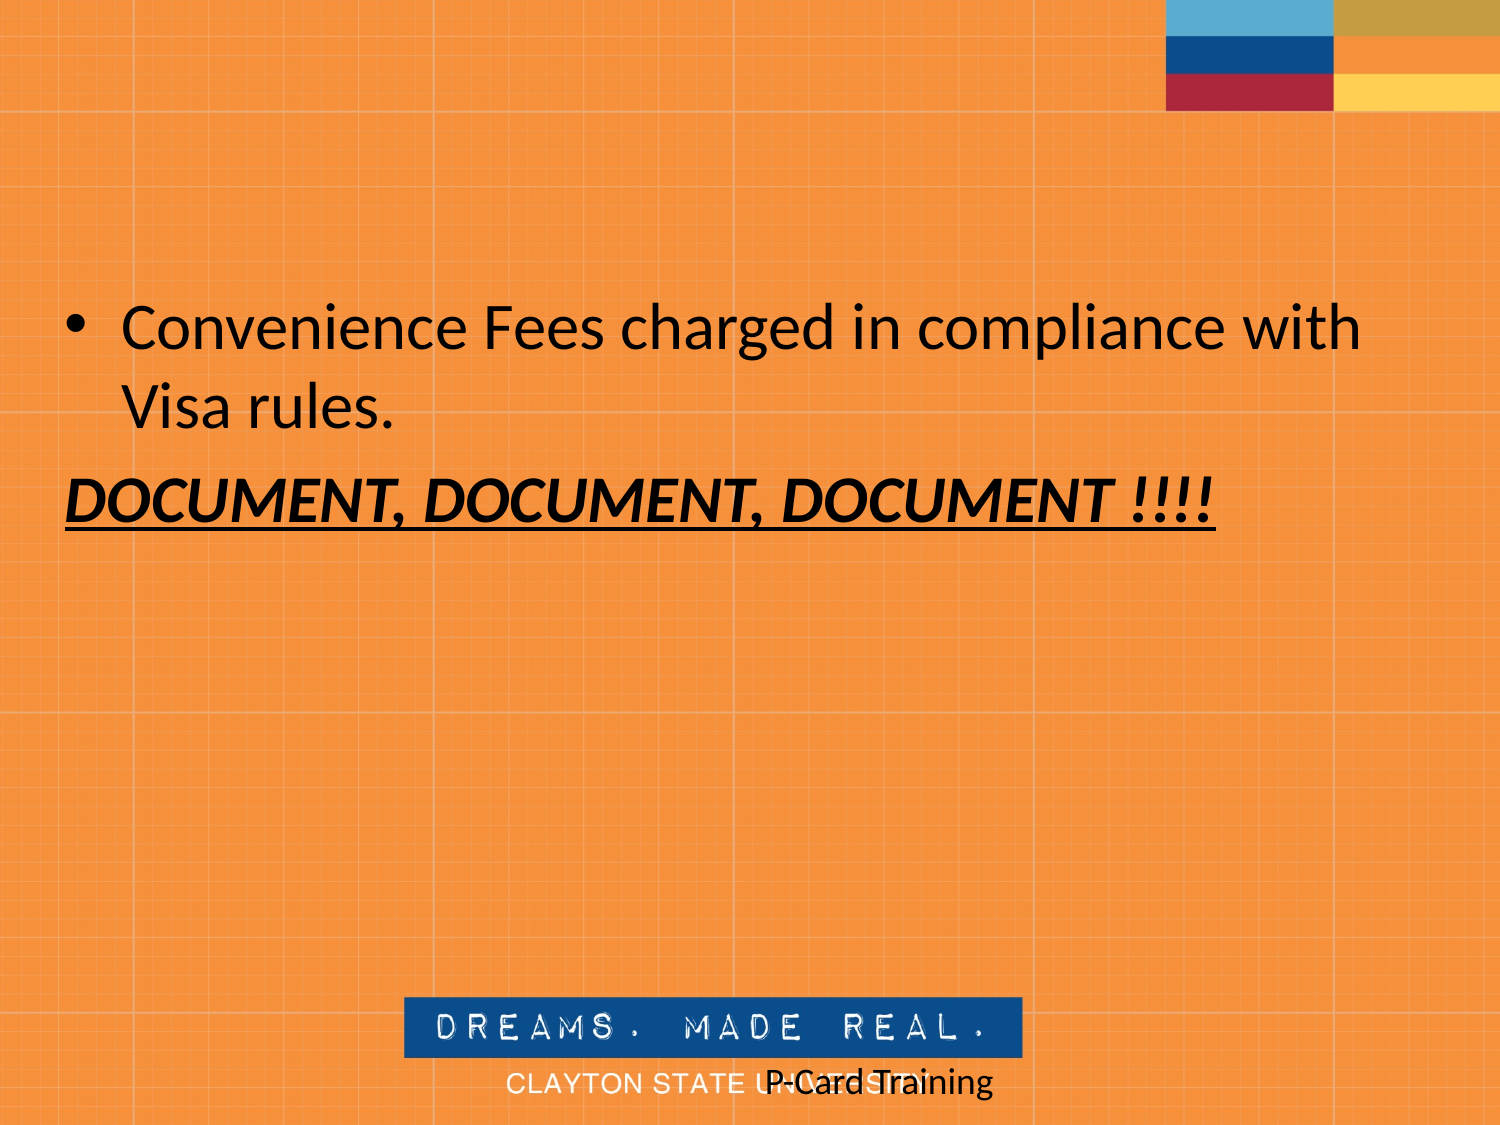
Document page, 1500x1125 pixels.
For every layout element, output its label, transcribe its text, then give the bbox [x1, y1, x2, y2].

picture [0, 0, 1500, 1125]
slide_number P-Card Training [0, 1050, 1463, 1113]
list Convenience Fees charged in compliance with Visa rules. DOCUMENT, DOCUMENT, DOCUMENT !!!! [50, 275, 1475, 918]
